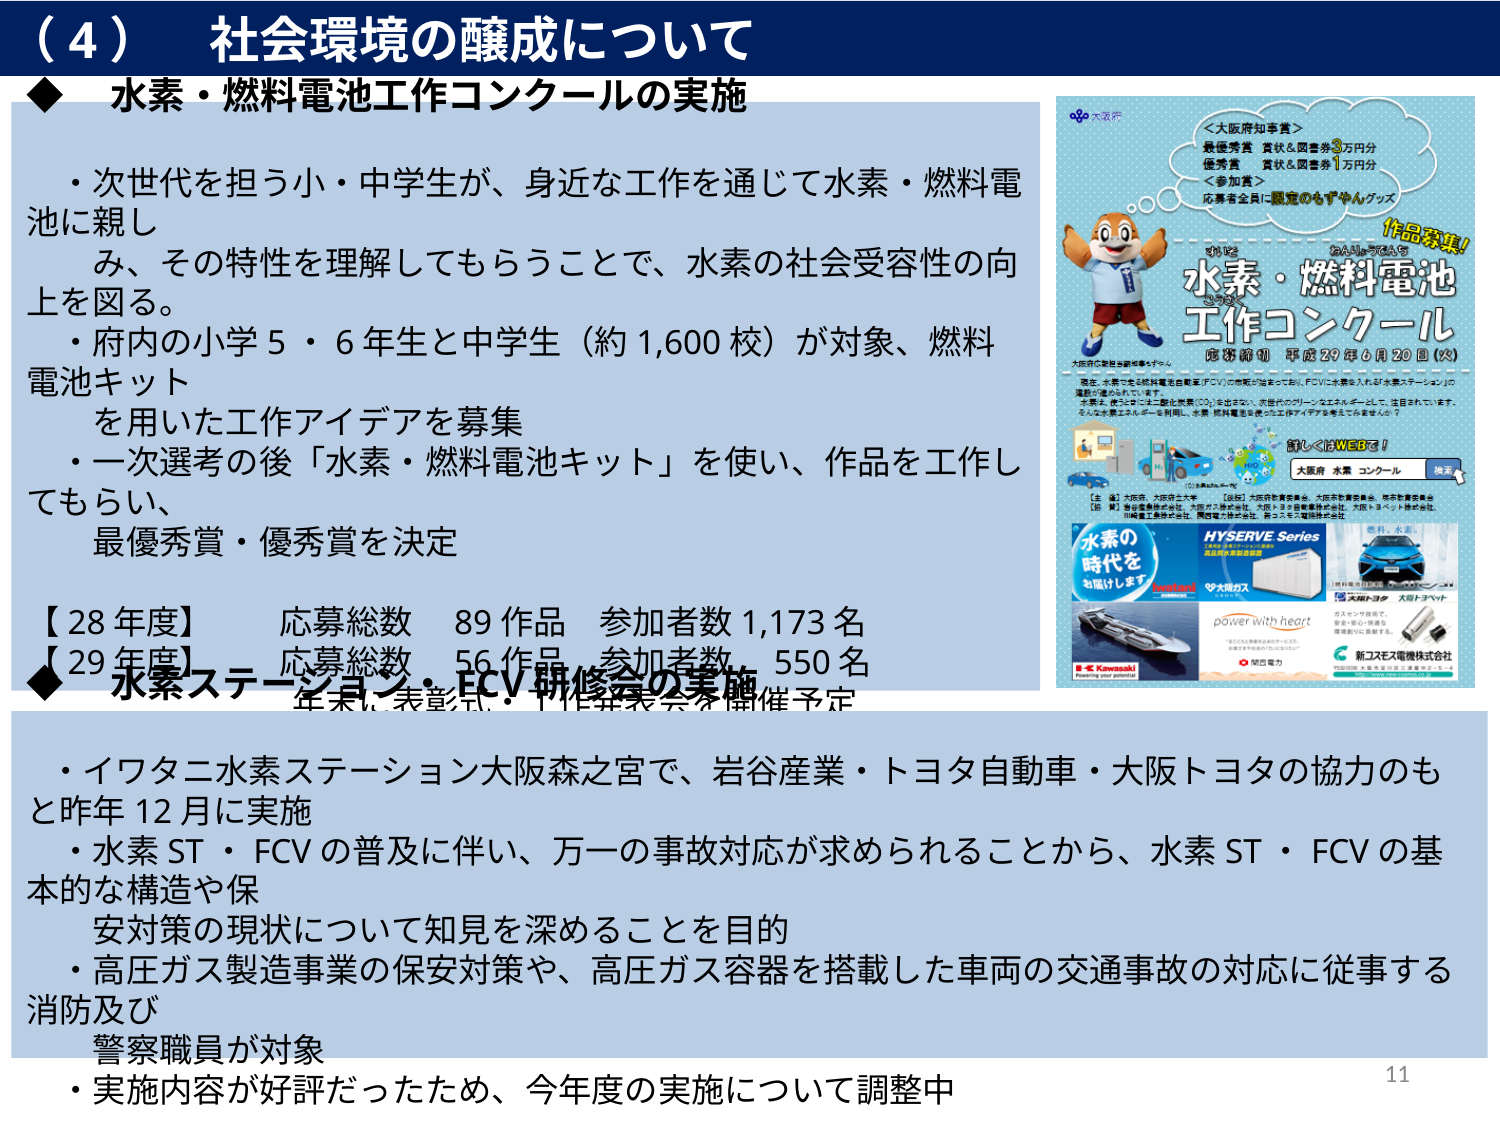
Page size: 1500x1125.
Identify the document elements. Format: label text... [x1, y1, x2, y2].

text_box ◆ 水素ステーション・FCV研修会の実施 ・イワタニ水素ステーション大阪森之宮で、岩谷産業・トヨタ自動車・大阪トヨタの協力のもと昨年12月に実施 ・水素ST・FCVの普及に伴い、万一の事故対応が求められることから、水素ST・FCVの基本的な構造や保 安対策の現状について知見を深めることを目的 ・高圧ガス製造事業の保安対策や、高圧ガス容器を搭載した車両の交通事故の対応に従事する消防及び 警察職員が対象 ・実施内容が好評だったため、今年度の実施について調整中 [9, 709, 1490, 1060]
slide_number 11 [1074, 1060, 1425, 1103]
text_box ◆ 水素・燃料電池工作コンクールの実施 ・次世代を担う小・中学生が、身近な工作を通じて水素・燃料電池に親し み、その特性を理解してもらうことで、水素の社会受容性の向上を図る。 ・府内の小学5・6年生と中学生（約1,600校）が対象、燃料電池キット を用いた工作アイデアを募集 ・一次選考の後「水素・燃料電池キット」を使い、作品を工作してもらい、 最優秀賞・優秀賞を決定 【28年度】 応募総数 89作品 参加者数1,173名 【29年度】 応募総数 56作品 参加者数 550名 年末に表彰式・工作発表会を開催予定 [9, 100, 1042, 693]
picture [1056, 96, 1475, 688]
text_box （4） 社会環境の醸成について [0, 0, 1500, 76]
